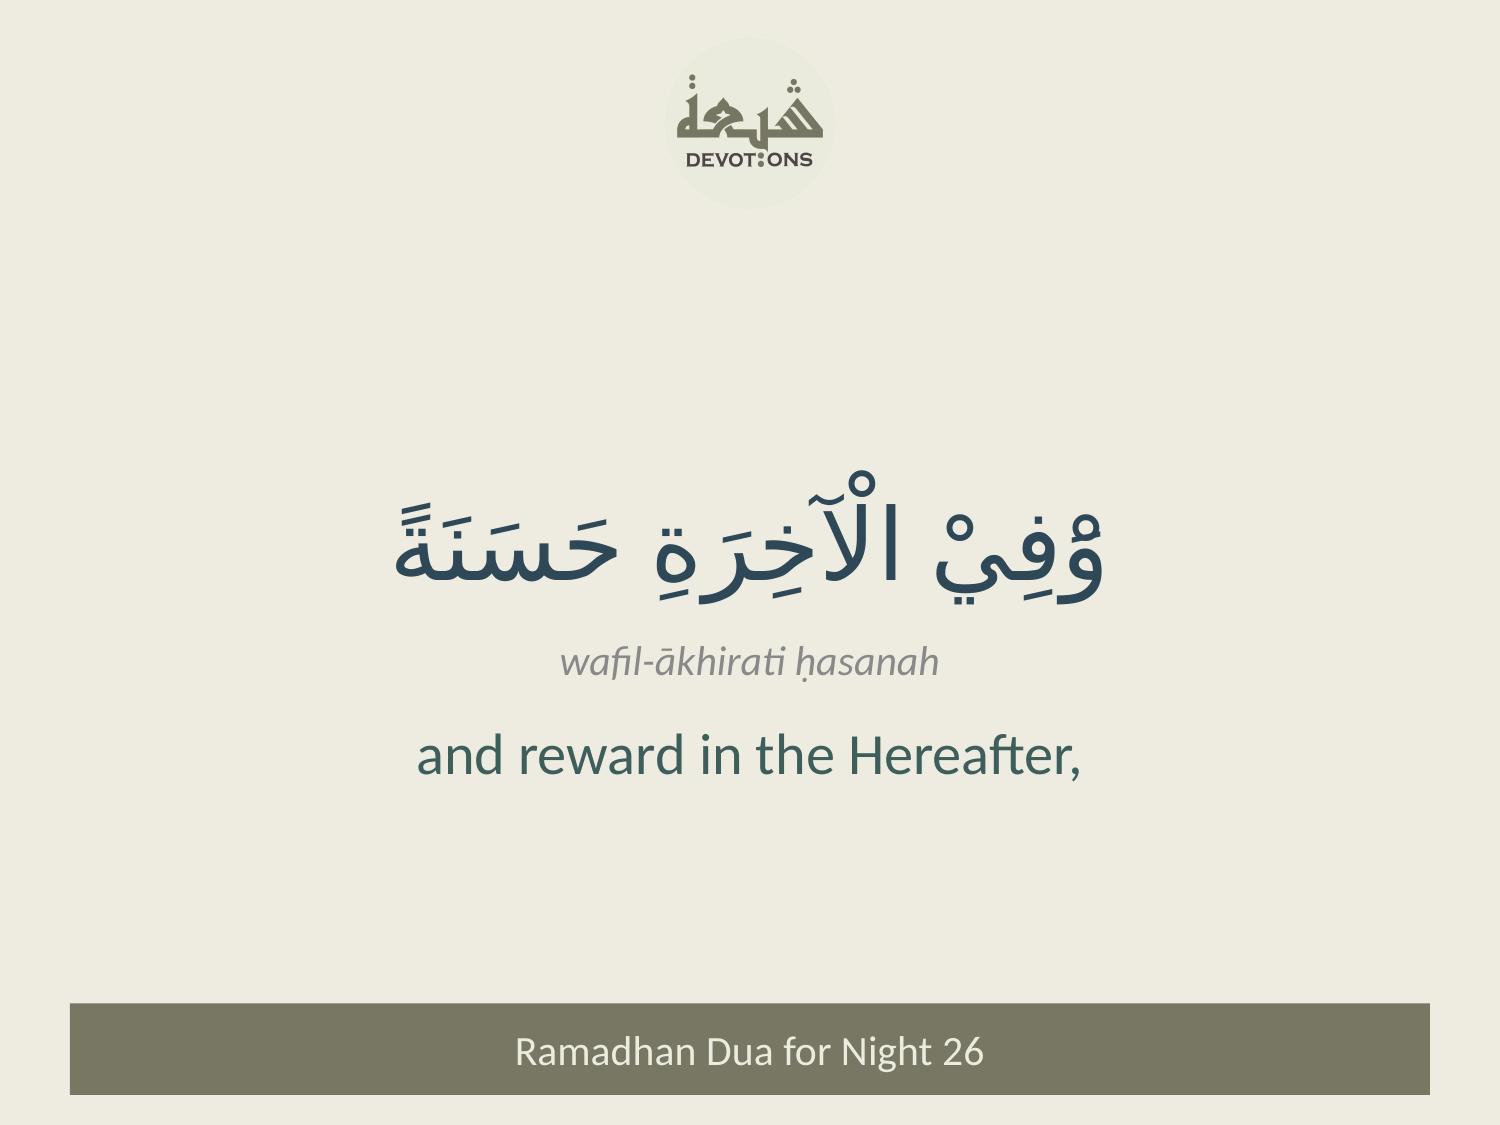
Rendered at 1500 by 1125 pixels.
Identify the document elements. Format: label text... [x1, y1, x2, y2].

list Ramadhan Dua for Night 26 [69, 1003, 1430, 1095]
picture [656, 29, 844, 203]
list وَْفِيْ الْآخِرَةِ حَسَنَةً wafil-ākhirati ḥasanah and reward in the Hereafter, [69, 203, 1430, 1003]
